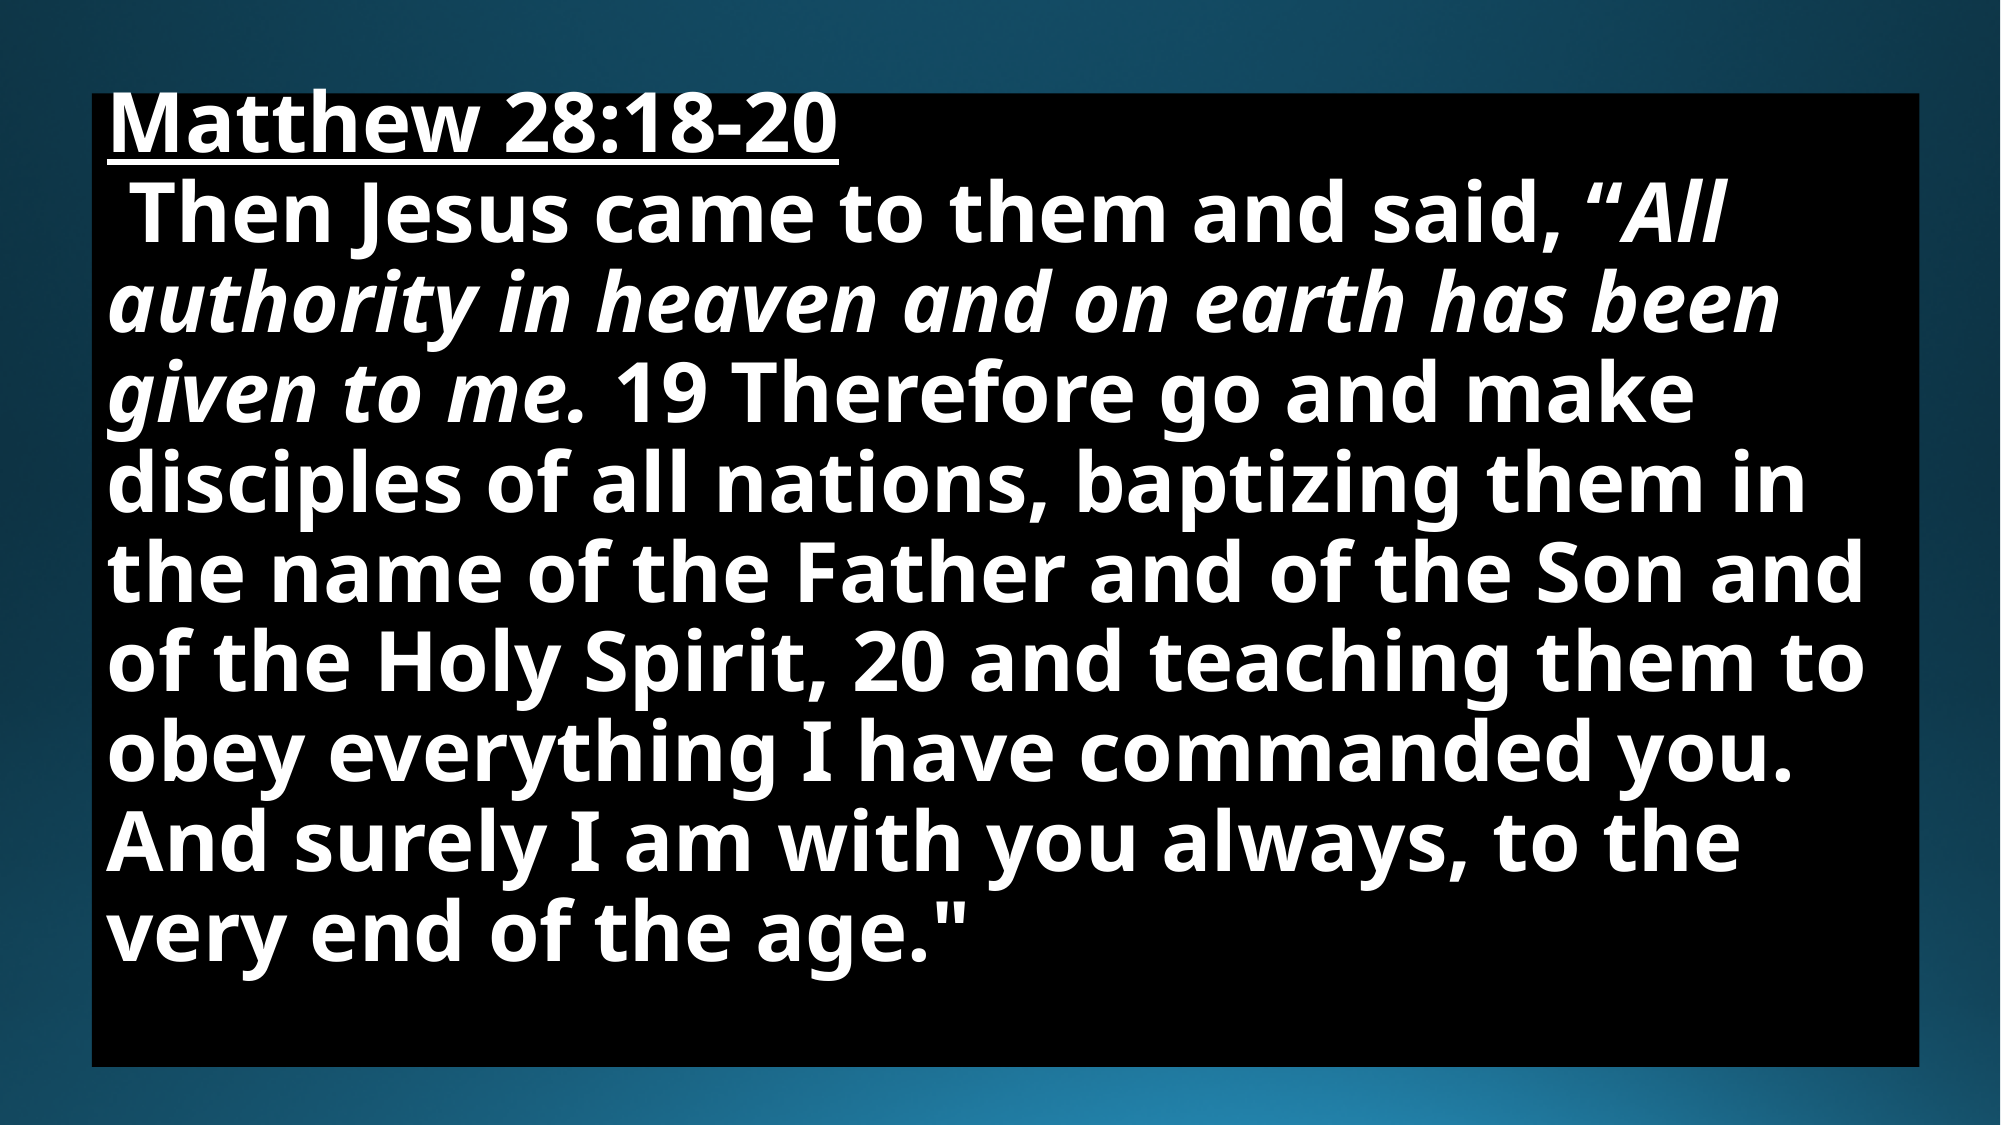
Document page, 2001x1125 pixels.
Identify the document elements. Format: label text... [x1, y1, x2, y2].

title Matthew 28:18‑20 Then Jesus came to them and said, “All authority in heaven and on earth has been given to me. 19 Therefore go and make disciples of all nations, baptizing them in the name of the Father and of the Son and of the Holy Spirit, 20 and teaching them to obey everything I have commanded you. And surely I am with you always, to the very end of the age." [91, 93, 1920, 1067]
picture [0, 0, 2001, 1125]
